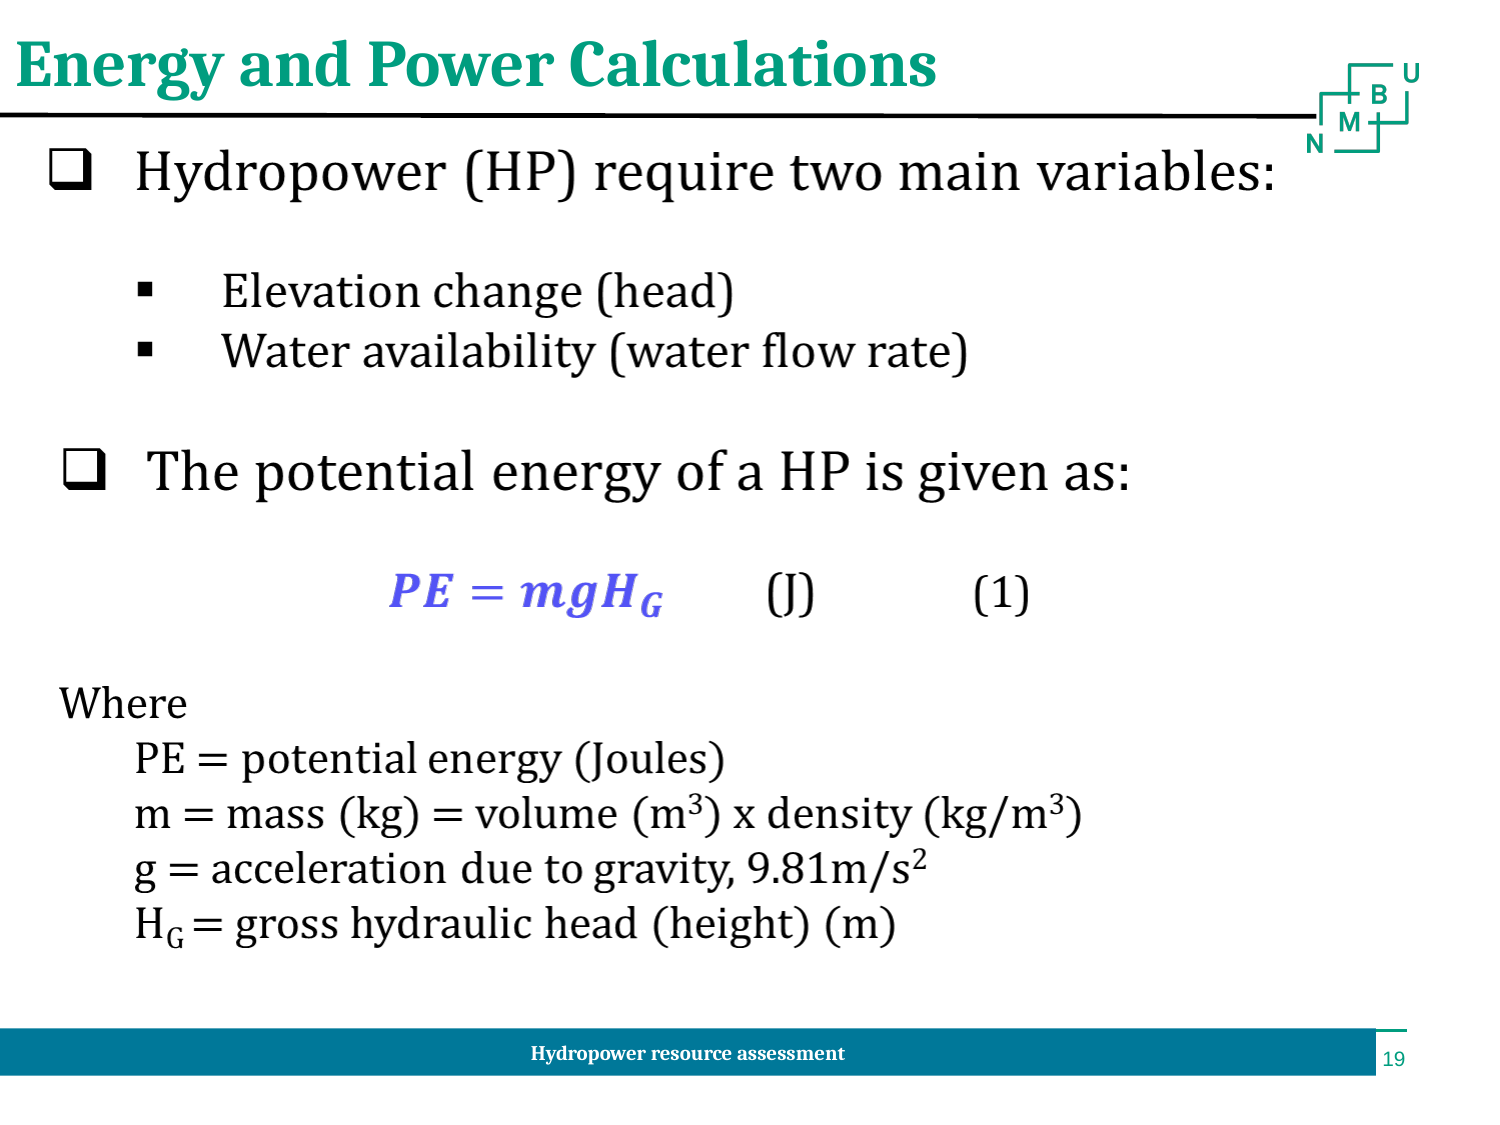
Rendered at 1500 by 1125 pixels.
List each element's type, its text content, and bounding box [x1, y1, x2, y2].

text_box Energy and Power Calculations [0, 12, 1188, 108]
picture [1307, 63, 1419, 153]
text_box Hydropower resource assessment [0, 1028, 1376, 1076]
slide_number ‹#› [1356, 731, 1406, 1125]
text_box [29, 125, 1377, 964]
